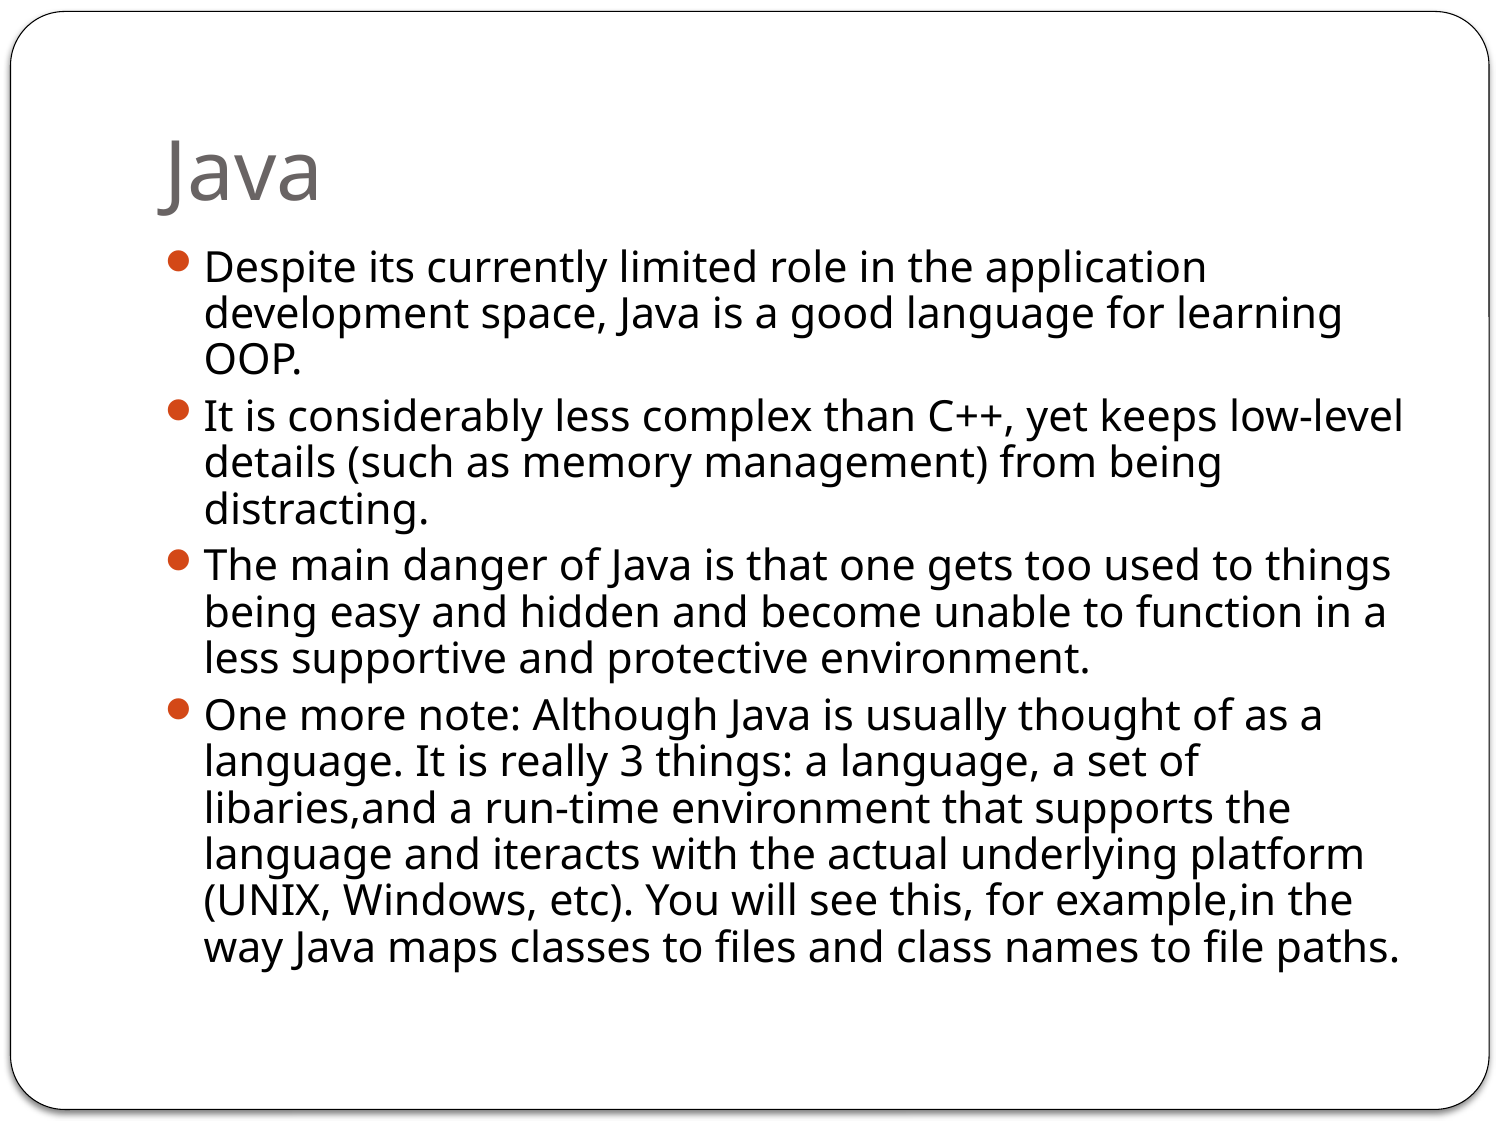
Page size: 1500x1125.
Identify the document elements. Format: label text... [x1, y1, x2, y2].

title Java [150, 45, 1425, 233]
list Despite its currently limited role in the application development space, Java is a good language for learning OOP. It is considerably less complex than C++, yet keeps low-level details (such as memory management) from being distracting. The main danger of Java is that one gets too used to things being easy and hidden and become unable to function in a less supportive and protective environment. One more note: Although Java is usually thought of as a language. It is really 3 things: a language, a set of libaries,and a run-time environment that supports the language and iteracts with the actual underlying platform (UNIX, Windows, etc). You will see this, for example,in the way Java maps classes to files and class names to file paths. [150, 237, 1425, 988]
